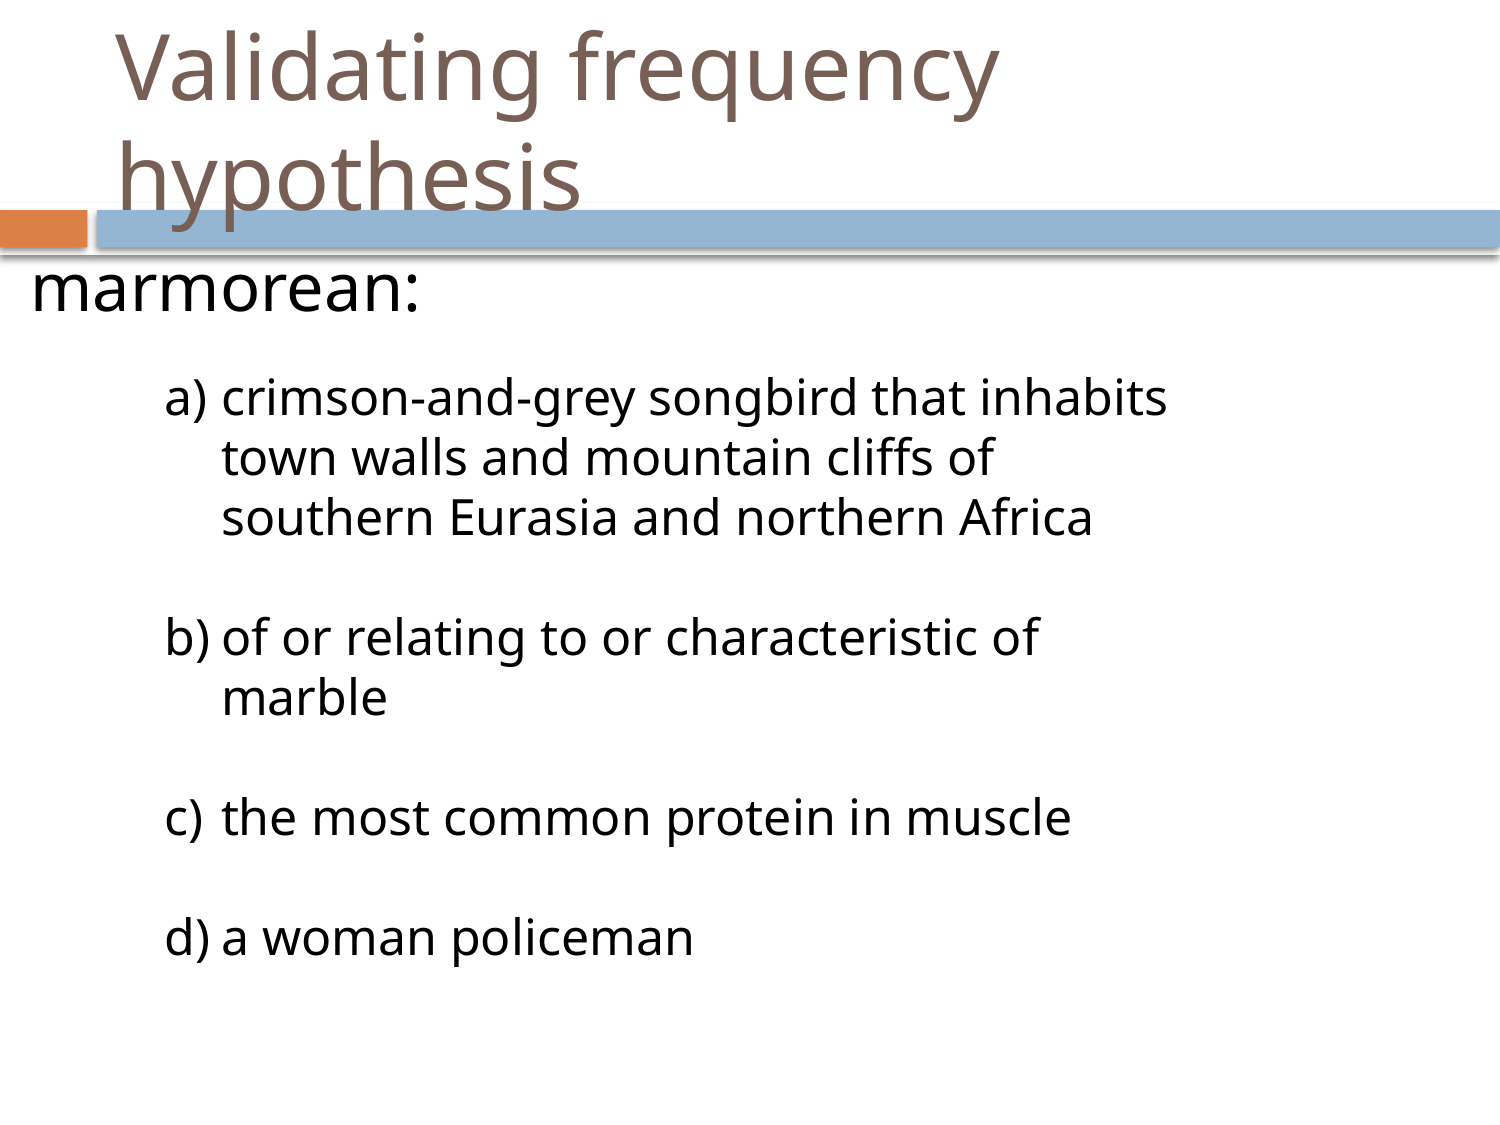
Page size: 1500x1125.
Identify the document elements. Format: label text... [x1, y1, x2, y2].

title Validating frequency hypothesis [100, 37, 1438, 200]
text_box crimson-and-grey songbird that inhabits town walls and mountain cliffs of southern Eurasia and northern Africa of or relating to or characteristic of marble the most common protein in muscle a woman policeman [149, 358, 1188, 1033]
text_box marmorean: [15, 237, 437, 333]
